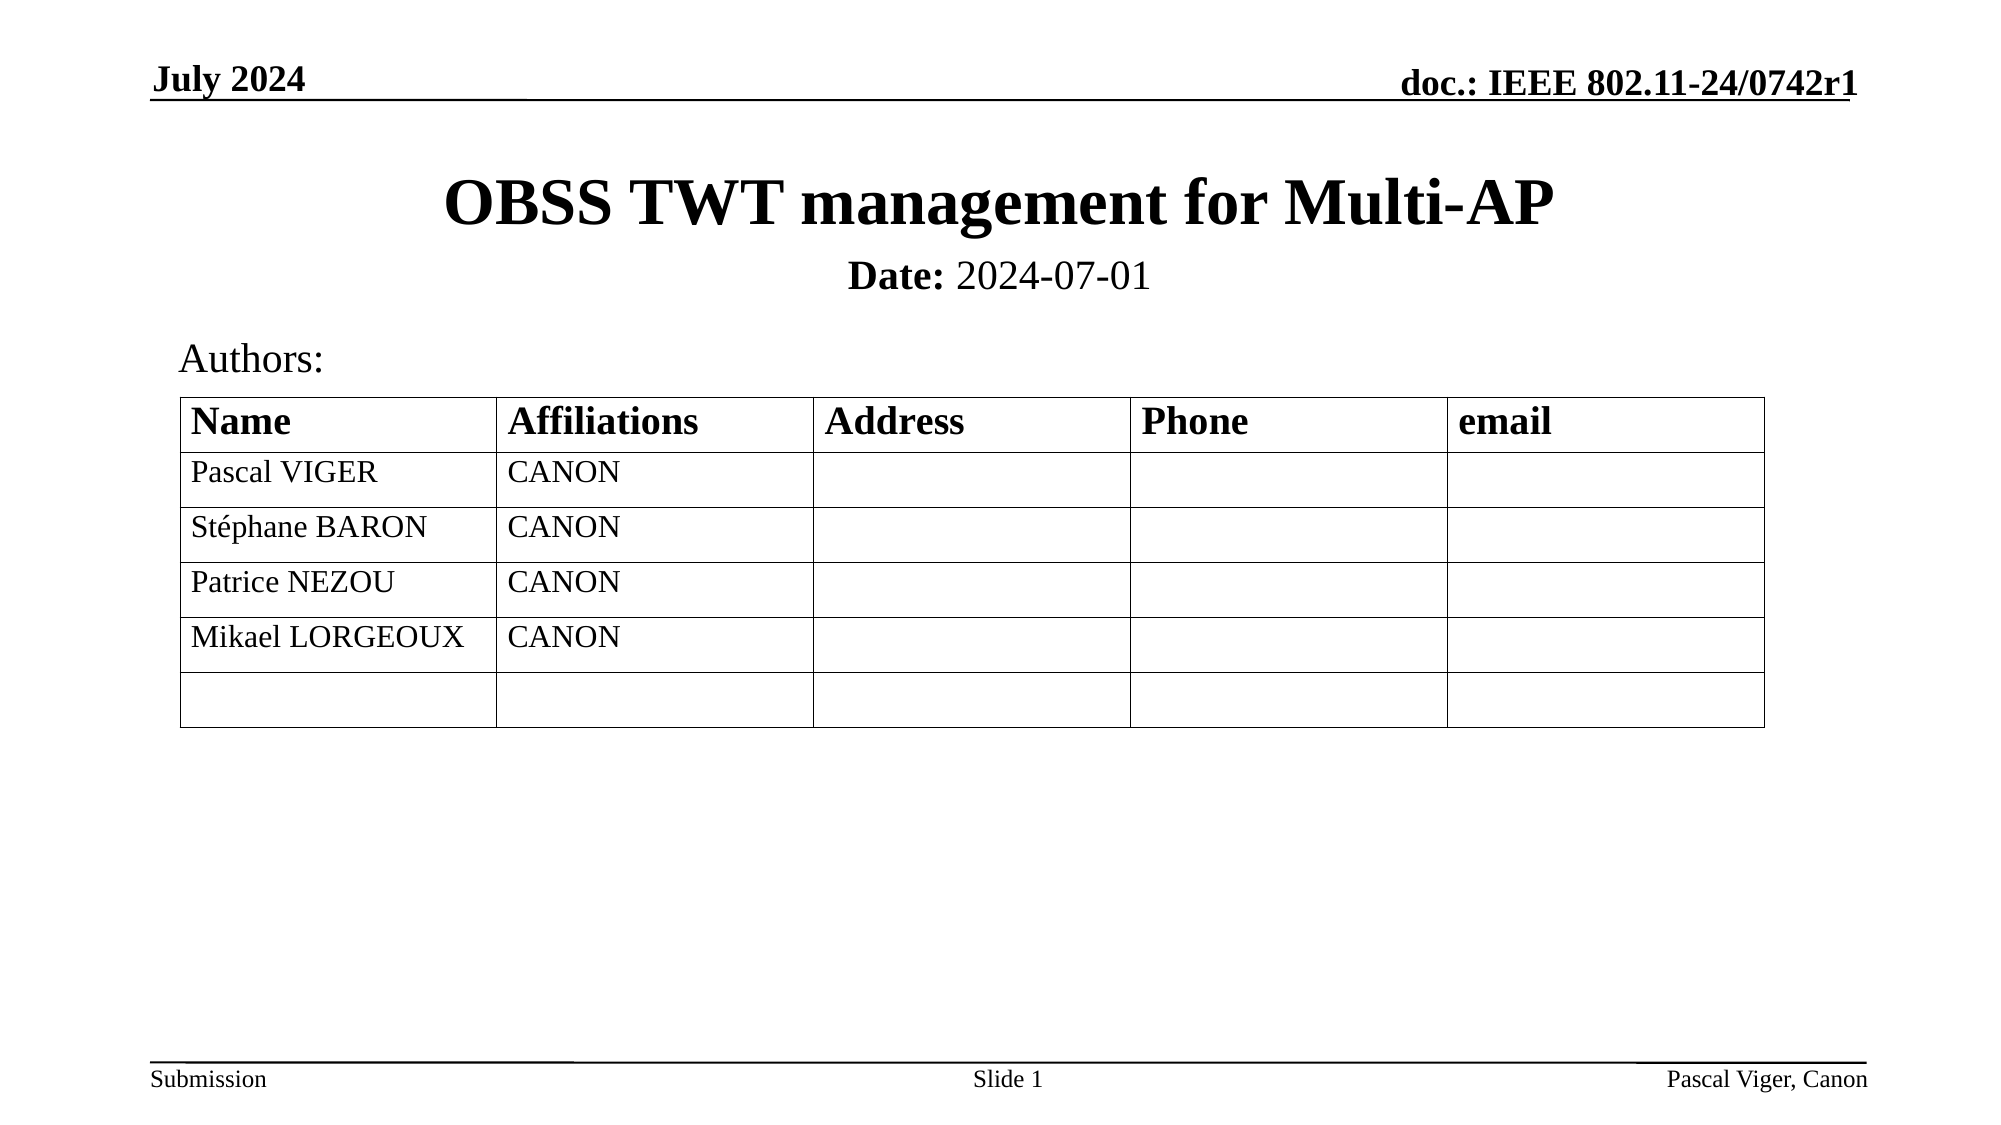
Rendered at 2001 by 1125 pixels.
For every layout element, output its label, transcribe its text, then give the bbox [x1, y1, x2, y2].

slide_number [152, 54, 563, 100]
subtitle Date: 2024-07-01 [299, 239, 1701, 319]
title OBSS TWT management for Multi-AP [149, 76, 1851, 319]
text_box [164, 396, 1825, 802]
footer Pascal Viger, Canon [1171, 1061, 1869, 1093]
text_box Authors: [162, 323, 401, 387]
slide_number Slide 1 [950, 1061, 1067, 1123]
